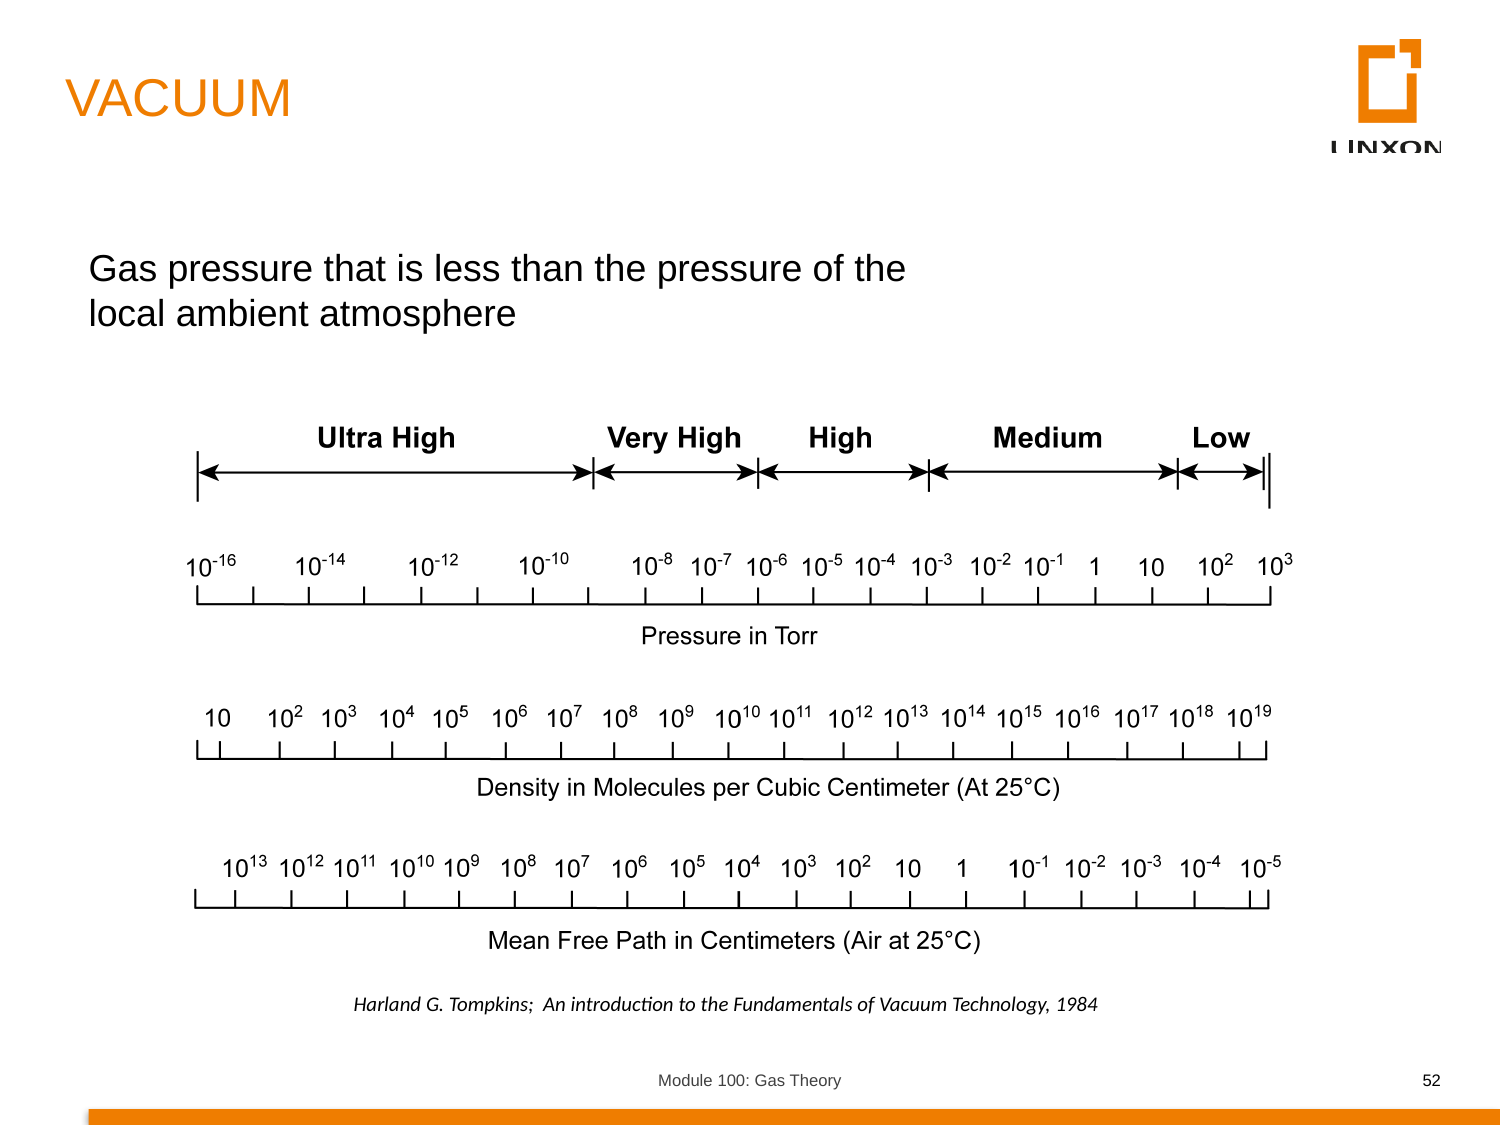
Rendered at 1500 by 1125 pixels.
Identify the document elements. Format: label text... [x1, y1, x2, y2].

title VACUUM [50, 45, 1401, 233]
text_box Harland G. Tompkins; An introduction to the Fundamentals of Vacuum Technology, 1984 [205, 983, 1246, 1023]
picture [184, 422, 1293, 958]
footer Module 100: Gas Theory [512, 1049, 988, 1110]
slide_number 52 [1090, 1049, 1441, 1110]
list Gas pressure that is less than the pressure of the local ambient atmosphere [88, 236, 1441, 957]
